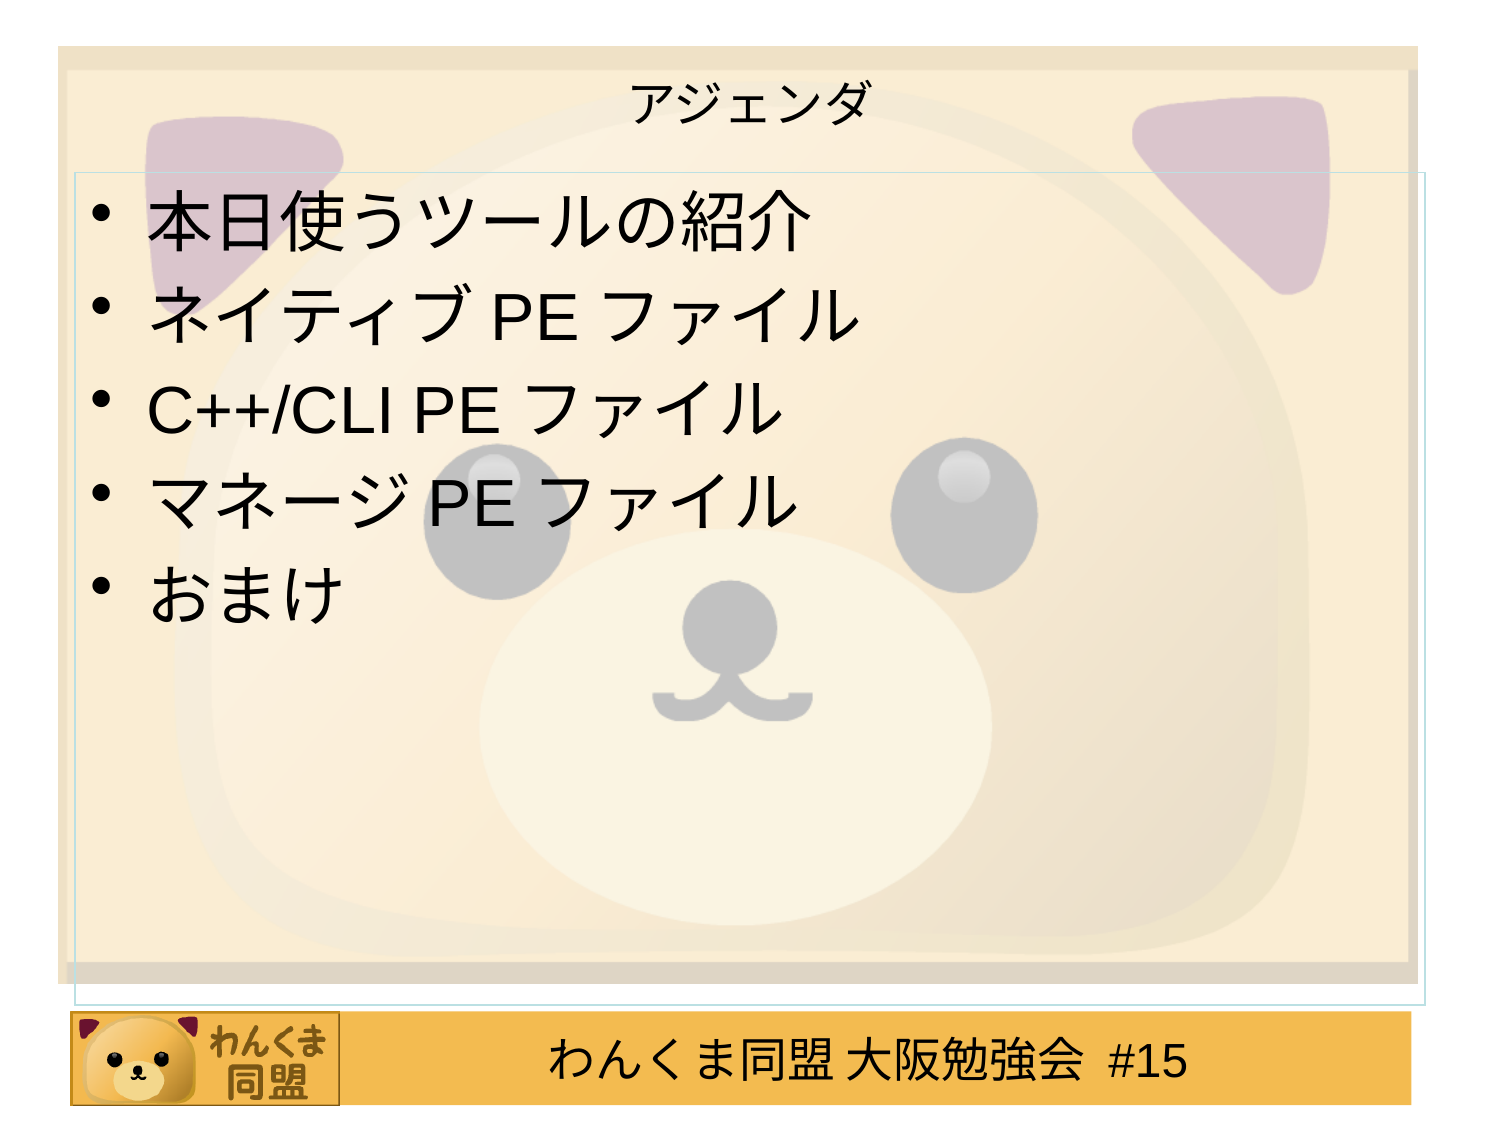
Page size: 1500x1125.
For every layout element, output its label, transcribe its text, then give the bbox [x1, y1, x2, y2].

picture [70, 1011, 340, 1106]
list 本日使うツールの紹介 ネイティブPEファイル C++/CLI PEファイル マネージPEファイル おまけ [74, 172, 1426, 1006]
picture [58, 46, 1418, 984]
title アジェンダ [74, 44, 1426, 162]
